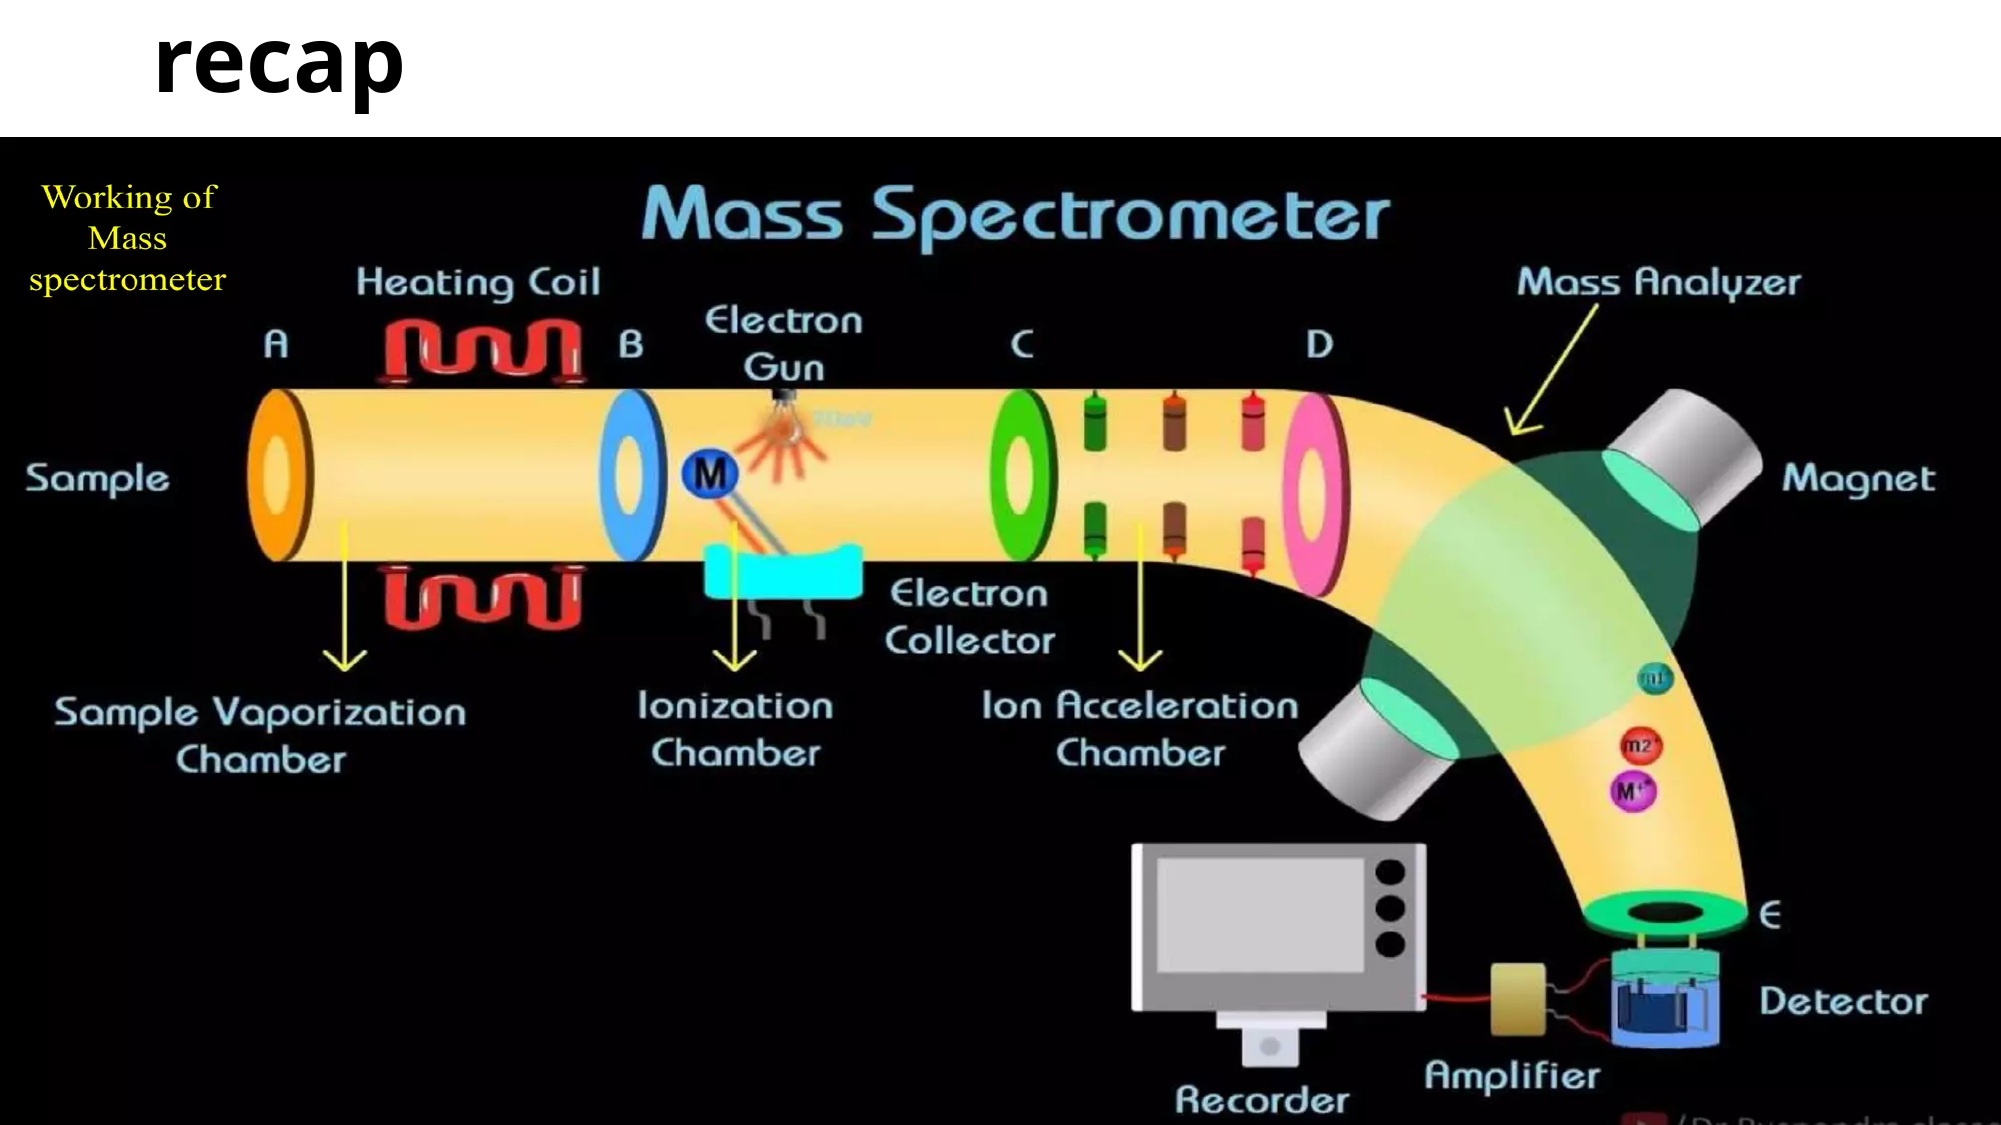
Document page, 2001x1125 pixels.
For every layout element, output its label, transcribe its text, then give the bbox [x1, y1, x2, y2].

title recap [137, 0, 1863, 125]
picture [0, 137, 2001, 1125]
